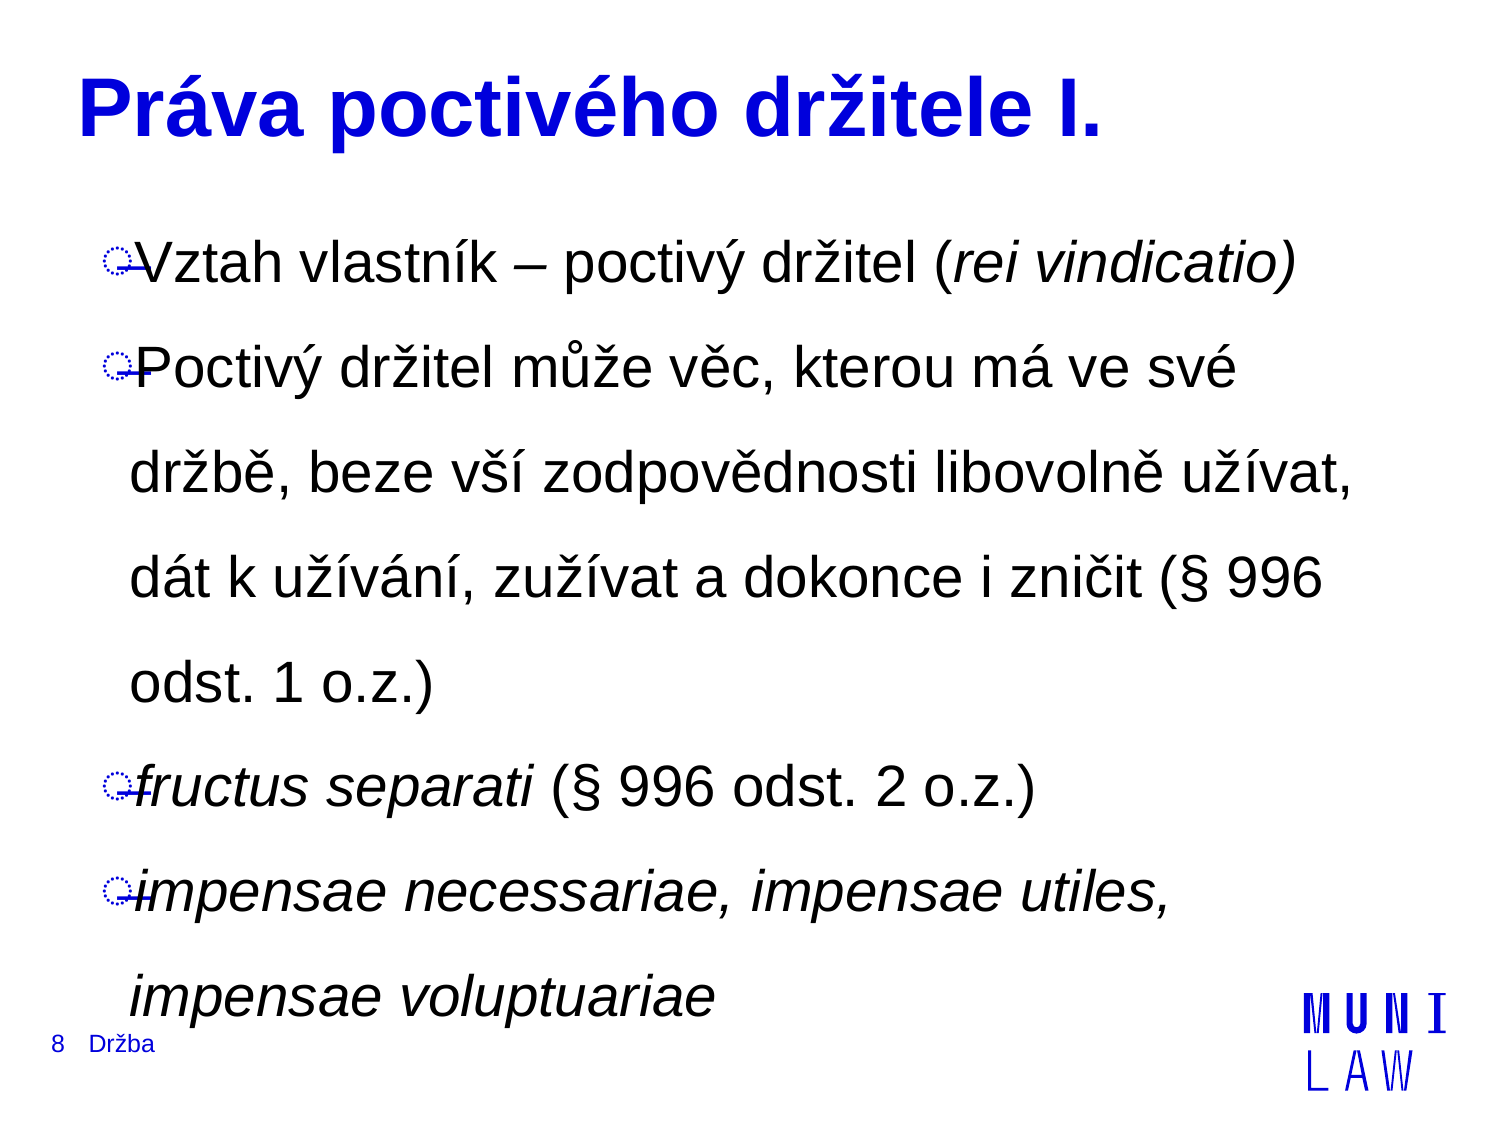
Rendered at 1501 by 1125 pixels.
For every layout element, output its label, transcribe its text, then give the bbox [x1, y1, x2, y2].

list Vztah vlastník – poctivý držitel (rei vindicatio) Poctivý držitel může věc, kterou má ve své držbě, beze vší zodpovědnosti libovolně užívat, dát k užívání, zužívat a dokonce i zničit (§ 996 odst. 1 o.z.) fructus separati (§ 996 odst. 2 o.z.) impensae necessariae, impensae utiles, impensae voluptuariae [88, 188, 1412, 868]
footer Držba [88, 1021, 1064, 1063]
slide_number 8 [50, 1021, 82, 1063]
title Práva poctivého držitele I. [77, 69, 1401, 144]
